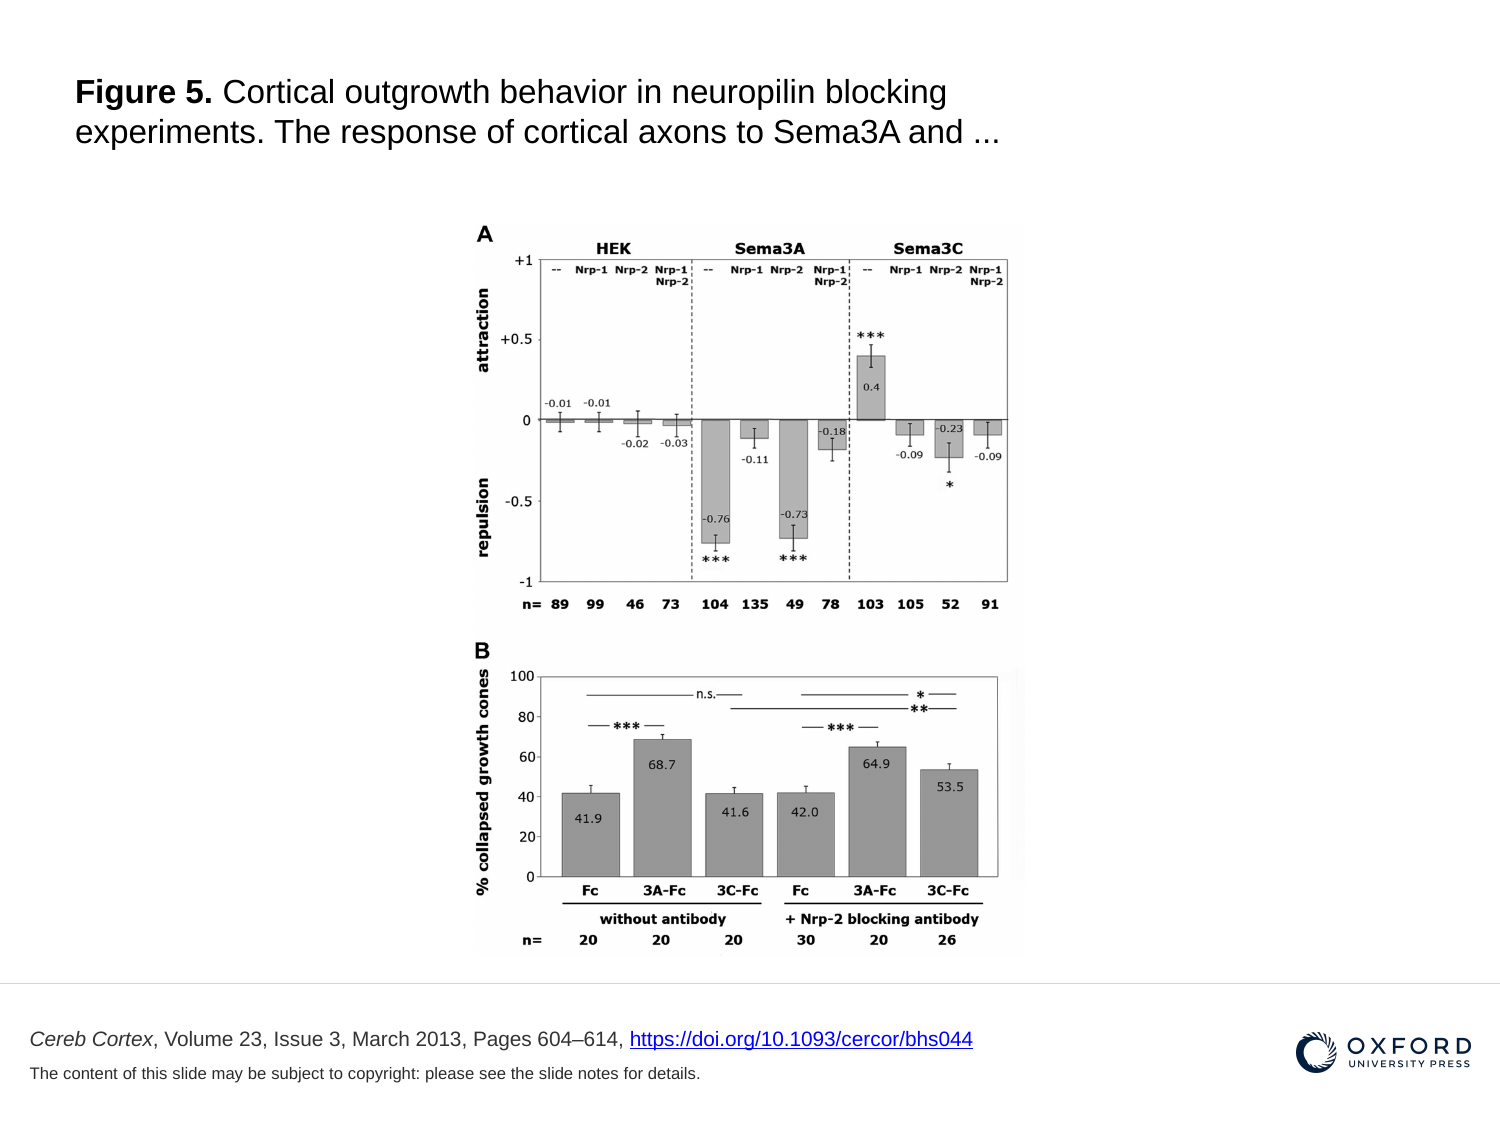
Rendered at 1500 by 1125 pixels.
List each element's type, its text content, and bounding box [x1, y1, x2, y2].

title Figure 5. Cortical outgrowth behavior in neuropilin blocking experiments. The response of cortical axons to Sema3A and ... [75, 69, 1078, 171]
footer Cereb Cortex, Volume 23, Issue 3, March 2013, Pages 604–614, https://doi.org/10.1093/cercor/bhs044 The content of this slide may be subject to copyright: please see the slide notes for details. [0, 983, 1260, 1125]
picture [1296, 1032, 1471, 1073]
picture [474, 224, 1026, 957]
